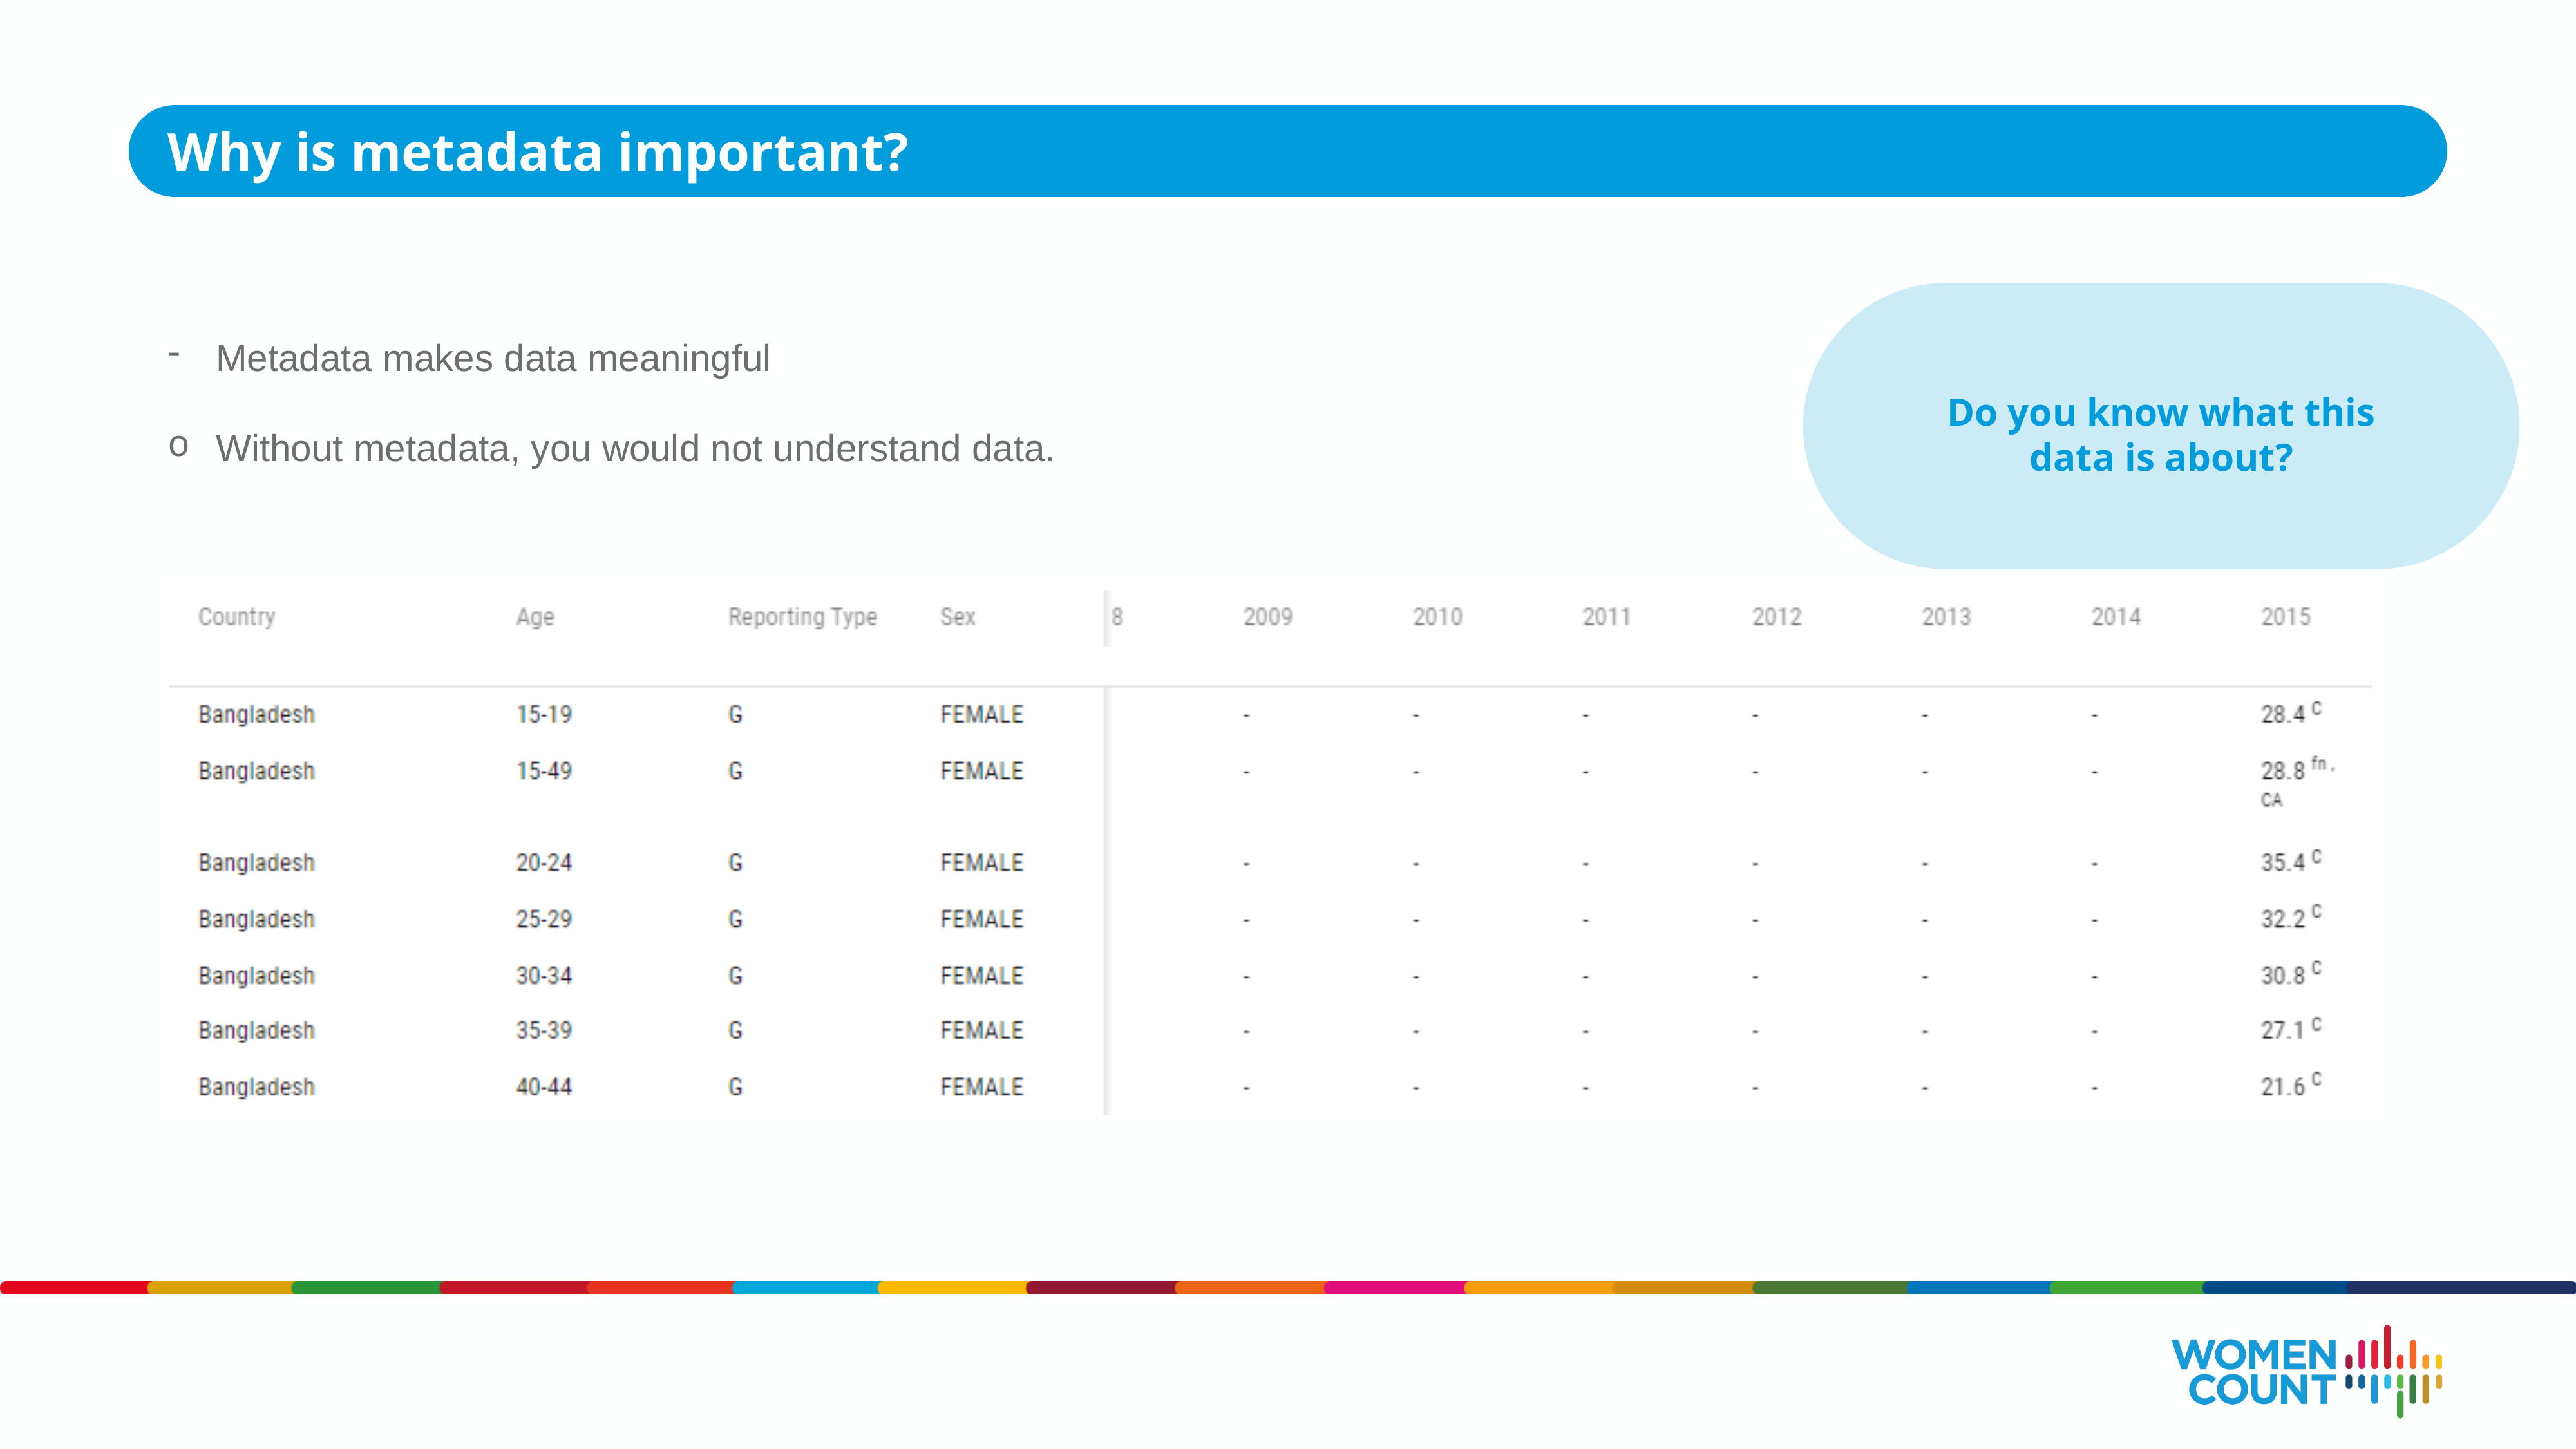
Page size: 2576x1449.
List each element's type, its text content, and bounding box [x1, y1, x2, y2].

picture [169, 579, 2372, 1115]
text_box [1801, 281, 2521, 571]
list Metadata makes data meaningful Without metadata, you would not understand data. [167, 334, 1834, 471]
list Why is metadata important? [167, 119, 2411, 182]
text_box Do you know what this data is about? [1927, 336, 2396, 531]
